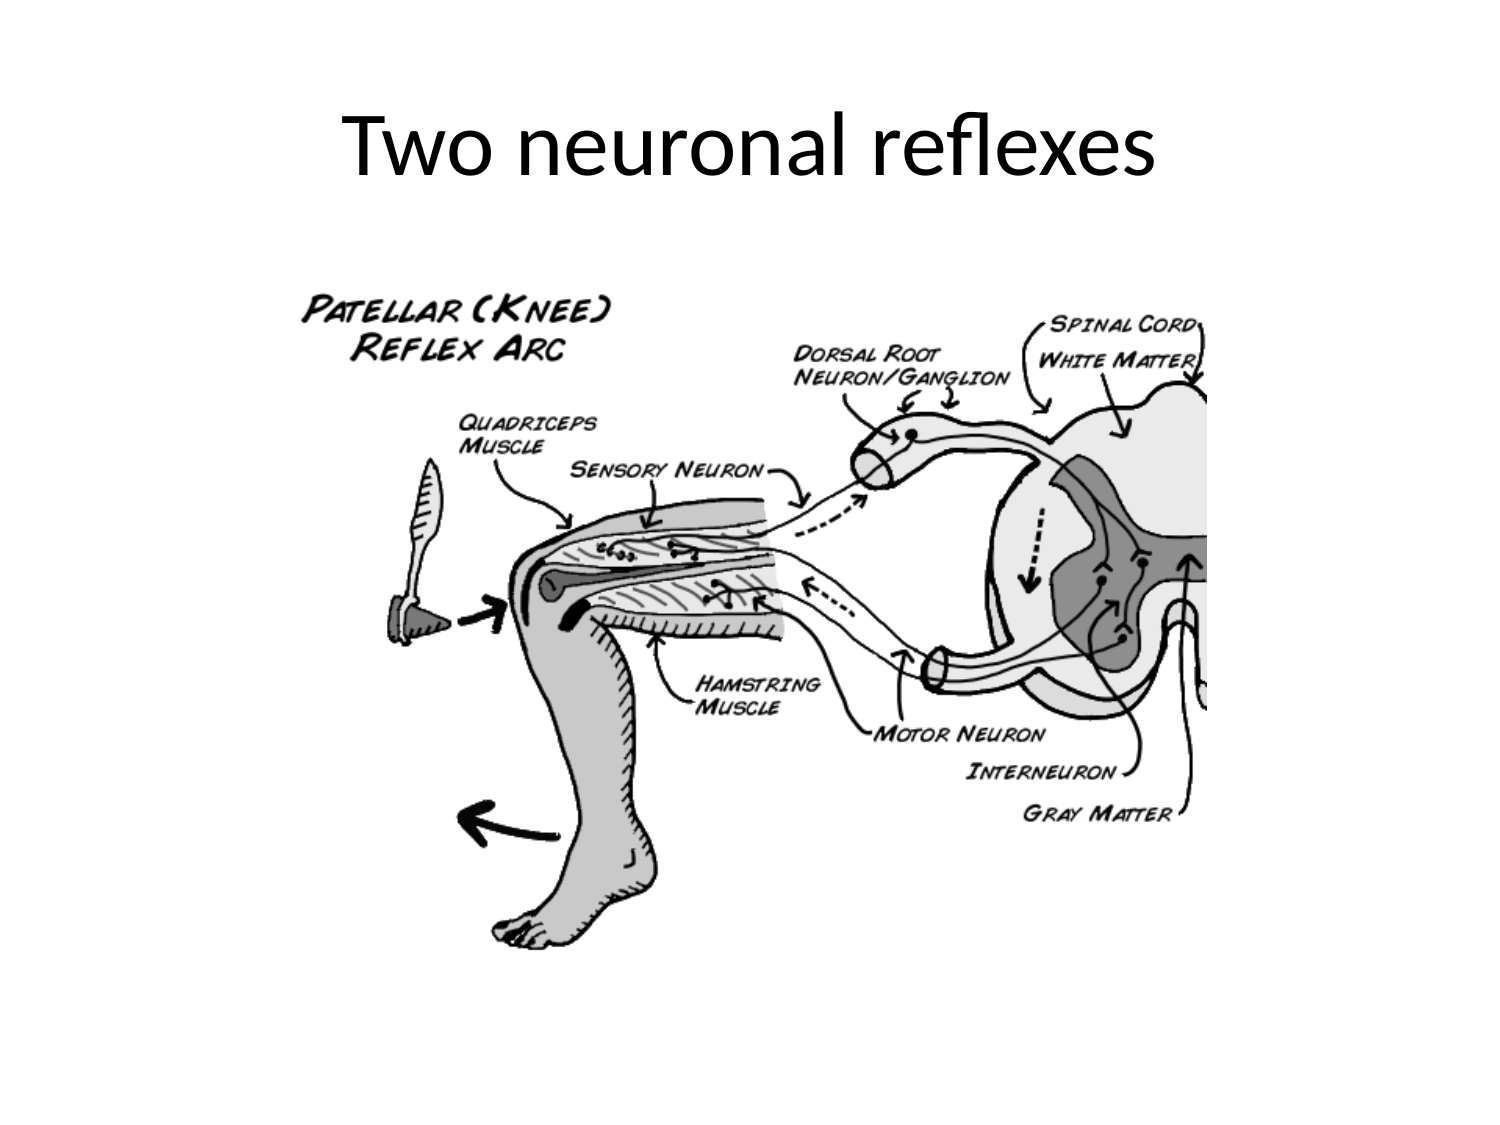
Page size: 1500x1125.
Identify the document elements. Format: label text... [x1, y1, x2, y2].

title Two neuronal reflexes [75, 45, 1425, 233]
picture [274, 287, 1207, 959]
